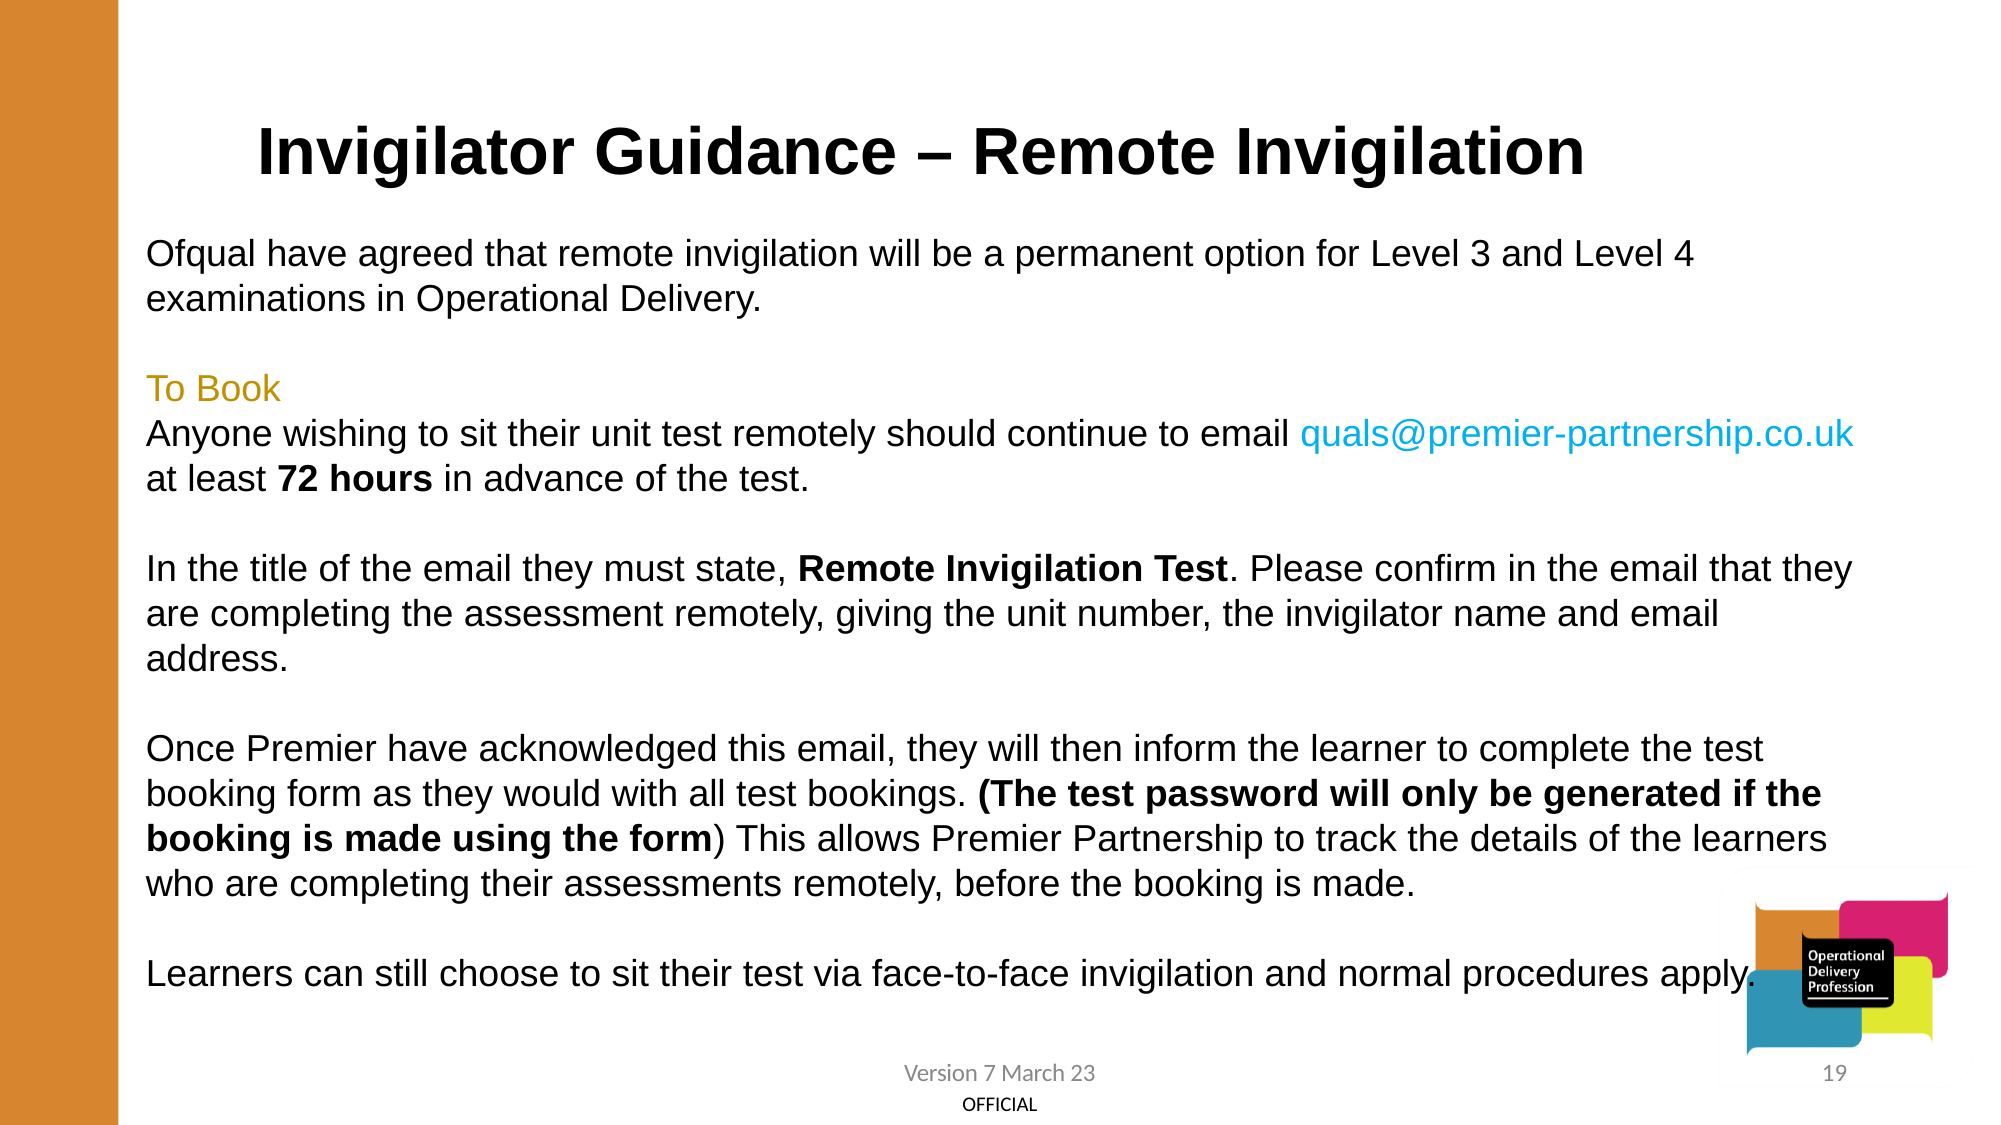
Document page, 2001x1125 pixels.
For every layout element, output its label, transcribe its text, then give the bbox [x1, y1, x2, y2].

slide_number 19 [1815, 1060, 1856, 1125]
picture [1719, 866, 1974, 1088]
text_box Ofqual have agreed that remote invigilation will be a permanent option for Level 3 and Level 4 examinations in Operational Delivery. To Book Anyone wishing to sit their unit test remotely should continue to email quals@premier-partnership.co.uk at least 72 hours in advance of the test. In the title of the email they must state, Remote Invigilation Test. Please confirm in the email that they are completing the assessment remotely, giving the unit number, the invigilator name and email address. Once Premier have acknowledged this email, they will then inform the learner to complete the test booking form as they would with all test bookings. (The test password will only be generated if the booking is made using the form) This allows Premier Partnership to track the details of the learners who are completing their assessments remotely, before the booking is made. Learners can still choose to sit their test via face-to-face invigilation and normal procedures apply. [145, 226, 1857, 1034]
footer Version 7 March 23 [886, 1060, 1114, 1125]
title Invigilator Guidance – Remote Invigilation [255, 105, 1588, 226]
